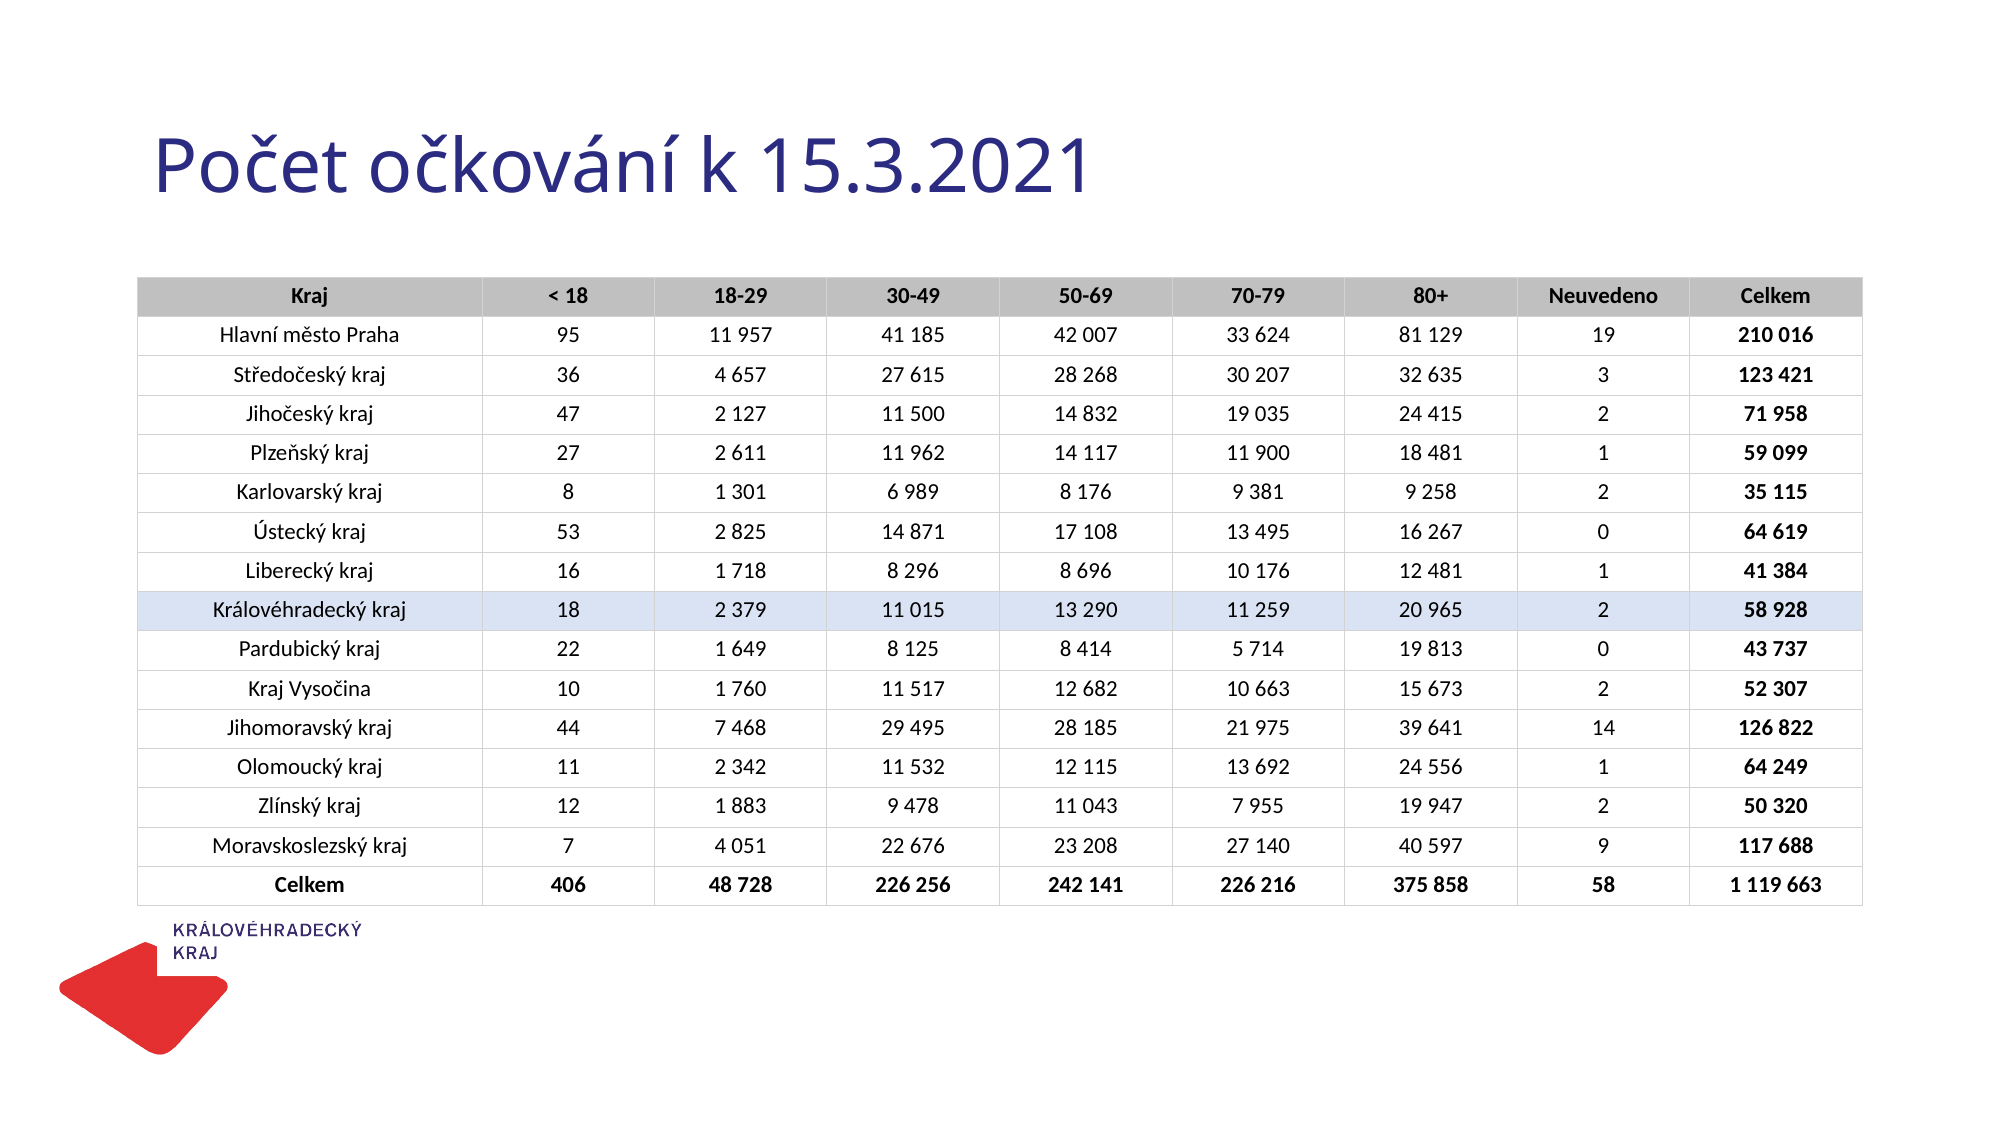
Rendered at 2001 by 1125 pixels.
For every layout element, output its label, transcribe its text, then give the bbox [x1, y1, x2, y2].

title Počet očkování k 15.3.2021 [137, 59, 1863, 277]
table_cell Jihomoravský kraj [138, 710, 482, 748]
table_cell 11 015 [827, 592, 999, 630]
table_header Kraj [138, 278, 482, 316]
table_cell 18 [483, 592, 654, 630]
table_cell 2 825 [655, 513, 826, 552]
table_cell 11 043 [1000, 788, 1172, 827]
table_header Neuvedeno [1518, 278, 1689, 316]
table_cell 53 [483, 513, 654, 552]
table_cell 14 871 [827, 513, 999, 552]
table_cell Plzeňský kraj [138, 435, 482, 473]
table_cell 11 532 [827, 749, 999, 787]
table_cell 35 115 [1690, 474, 1862, 512]
table_cell 11 962 [827, 435, 999, 473]
table_cell 1 883 [655, 788, 826, 827]
table_cell 23 208 [1000, 828, 1172, 866]
table_cell 9 381 [1173, 474, 1344, 512]
table_cell 10 [483, 671, 654, 709]
table_cell 210 016 [1690, 317, 1862, 355]
table_cell 64 619 [1690, 513, 1862, 552]
table_cell 32 635 [1345, 356, 1517, 395]
table_cell 16 [483, 553, 654, 591]
table_cell 24 415 [1345, 396, 1517, 434]
table_cell 95 [483, 317, 654, 355]
table_cell Jihočeský kraj [138, 396, 482, 434]
table_cell Pardubický kraj [138, 631, 482, 670]
table_cell 8 [483, 474, 654, 512]
table_cell 9 478 [827, 788, 999, 827]
table_cell 27 615 [827, 356, 999, 395]
table_cell 17 108 [1000, 513, 1172, 552]
table_cell 117 688 [1690, 828, 1862, 866]
table_cell 226 256 [827, 867, 999, 905]
table_cell 41 185 [827, 317, 999, 355]
table_cell 8 125 [827, 631, 999, 670]
table_cell 0 [1518, 513, 1689, 552]
table_cell Královéhradecký kraj [138, 592, 482, 630]
table_cell 10 663 [1173, 671, 1344, 709]
table_cell 41 384 [1690, 553, 1862, 591]
table_cell 1 [1518, 553, 1689, 591]
table_cell 12 682 [1000, 671, 1172, 709]
table_cell 1 718 [655, 553, 826, 591]
table_cell 7 [483, 828, 654, 866]
table_cell 8 296 [827, 553, 999, 591]
table_cell 123 421 [1690, 356, 1862, 395]
table_cell Moravskoslezský kraj [138, 828, 482, 866]
table_cell 6 989 [827, 474, 999, 512]
table_cell 7 955 [1173, 788, 1344, 827]
table_cell 4 051 [655, 828, 826, 866]
table_cell 44 [483, 710, 654, 748]
table_cell 5 714 [1173, 631, 1344, 670]
table_cell 18 481 [1345, 435, 1517, 473]
table_cell 20 965 [1345, 592, 1517, 630]
table_cell 1 649 [655, 631, 826, 670]
table_cell 12 115 [1000, 749, 1172, 787]
table_cell 406 [483, 867, 654, 905]
table_header 80+ [1345, 278, 1517, 316]
table_header 18-29 [655, 278, 826, 316]
table_cell 58 928 [1690, 592, 1862, 630]
table_cell 19 035 [1173, 396, 1344, 434]
table_cell 48 728 [655, 867, 826, 905]
table_cell 58 [1518, 867, 1689, 905]
table_cell 33 624 [1173, 317, 1344, 355]
table_cell 1 301 [655, 474, 826, 512]
table_header 50-69 [1000, 278, 1172, 316]
table_cell 11 [483, 749, 654, 787]
table_cell Karlovarský kraj [138, 474, 482, 512]
table_cell 39 641 [1345, 710, 1517, 748]
table_cell 1 760 [655, 671, 826, 709]
table_cell 27 140 [1173, 828, 1344, 866]
table_cell 19 [1518, 317, 1689, 355]
table_cell 24 556 [1345, 749, 1517, 787]
table_cell 2 342 [655, 749, 826, 787]
table_cell 28 268 [1000, 356, 1172, 395]
table_cell 9 [1518, 828, 1689, 866]
table_header 70-79 [1173, 278, 1344, 316]
table_cell Ústecký kraj [138, 513, 482, 552]
table_cell Celkem [138, 867, 482, 905]
table_cell 2 [1518, 474, 1689, 512]
table_cell 126 822 [1690, 710, 1862, 748]
table_cell 8 696 [1000, 553, 1172, 591]
table_cell 47 [483, 396, 654, 434]
table_header < 18 [483, 278, 654, 316]
table_cell 22 676 [827, 828, 999, 866]
table_cell 11 259 [1173, 592, 1344, 630]
table_cell 13 692 [1173, 749, 1344, 787]
table_cell 42 007 [1000, 317, 1172, 355]
table_cell 13 290 [1000, 592, 1172, 630]
table_cell 226 216 [1173, 867, 1344, 905]
table_cell 11 517 [827, 671, 999, 709]
table_cell 71 958 [1690, 396, 1862, 434]
table_cell 2 [1518, 788, 1689, 827]
table_cell Hlavní město Praha [138, 317, 482, 355]
table_header 30-49 [827, 278, 999, 316]
table_cell 28 185 [1000, 710, 1172, 748]
table_cell 11 900 [1173, 435, 1344, 473]
table_cell 11 957 [655, 317, 826, 355]
table_header Celkem [1690, 278, 1862, 316]
table_cell 1 [1518, 435, 1689, 473]
table_cell 14 832 [1000, 396, 1172, 434]
table_cell 22 [483, 631, 654, 670]
table_cell 10 176 [1173, 553, 1344, 591]
picture [55, 908, 362, 1066]
table_cell 30 207 [1173, 356, 1344, 395]
table_cell 2 [1518, 671, 1689, 709]
table_cell 14 117 [1000, 435, 1172, 473]
table_cell 15 673 [1345, 671, 1517, 709]
table_cell 81 129 [1345, 317, 1517, 355]
table_cell 50 320 [1690, 788, 1862, 827]
table_cell 19 813 [1345, 631, 1517, 670]
table_cell 3 [1518, 356, 1689, 395]
table_cell 7 468 [655, 710, 826, 748]
table_cell 1 [1518, 749, 1689, 787]
table_cell 29 495 [827, 710, 999, 748]
table_cell Zlínský kraj [138, 788, 482, 827]
table_cell 64 249 [1690, 749, 1862, 787]
table_cell 4 657 [655, 356, 826, 395]
table_cell 12 481 [1345, 553, 1517, 591]
table_cell 8 176 [1000, 474, 1172, 512]
table_cell 12 [483, 788, 654, 827]
table_cell 27 [483, 435, 654, 473]
table_cell 40 597 [1345, 828, 1517, 866]
table_cell 14 [1518, 710, 1689, 748]
table_cell 59 099 [1690, 435, 1862, 473]
table_cell 2 379 [655, 592, 826, 630]
table_cell Středočeský kraj [138, 356, 482, 395]
table_cell 16 267 [1345, 513, 1517, 552]
table_cell 11 500 [827, 396, 999, 434]
table_cell 2 [1518, 592, 1689, 630]
table_cell 2 [1518, 396, 1689, 434]
table_cell 13 495 [1173, 513, 1344, 552]
table_cell 1 119 663 [1690, 867, 1862, 905]
table_cell 2 127 [655, 396, 826, 434]
table_cell 8 414 [1000, 631, 1172, 670]
table_cell Kraj Vysočina [138, 671, 482, 709]
table_cell 19 947 [1345, 788, 1517, 827]
table_cell Olomoucký kraj [138, 749, 482, 787]
table_cell 375 858 [1345, 867, 1517, 905]
table_cell 21 975 [1173, 710, 1344, 748]
table_cell 43 737 [1690, 631, 1862, 670]
table_cell 2 611 [655, 435, 826, 473]
table_cell 36 [483, 356, 654, 395]
table_cell 0 [1518, 631, 1689, 670]
table_cell 242 141 [1000, 867, 1172, 905]
table_cell Liberecký kraj [138, 553, 482, 591]
table_cell 9 258 [1345, 474, 1517, 512]
table_cell 52 307 [1690, 671, 1862, 709]
